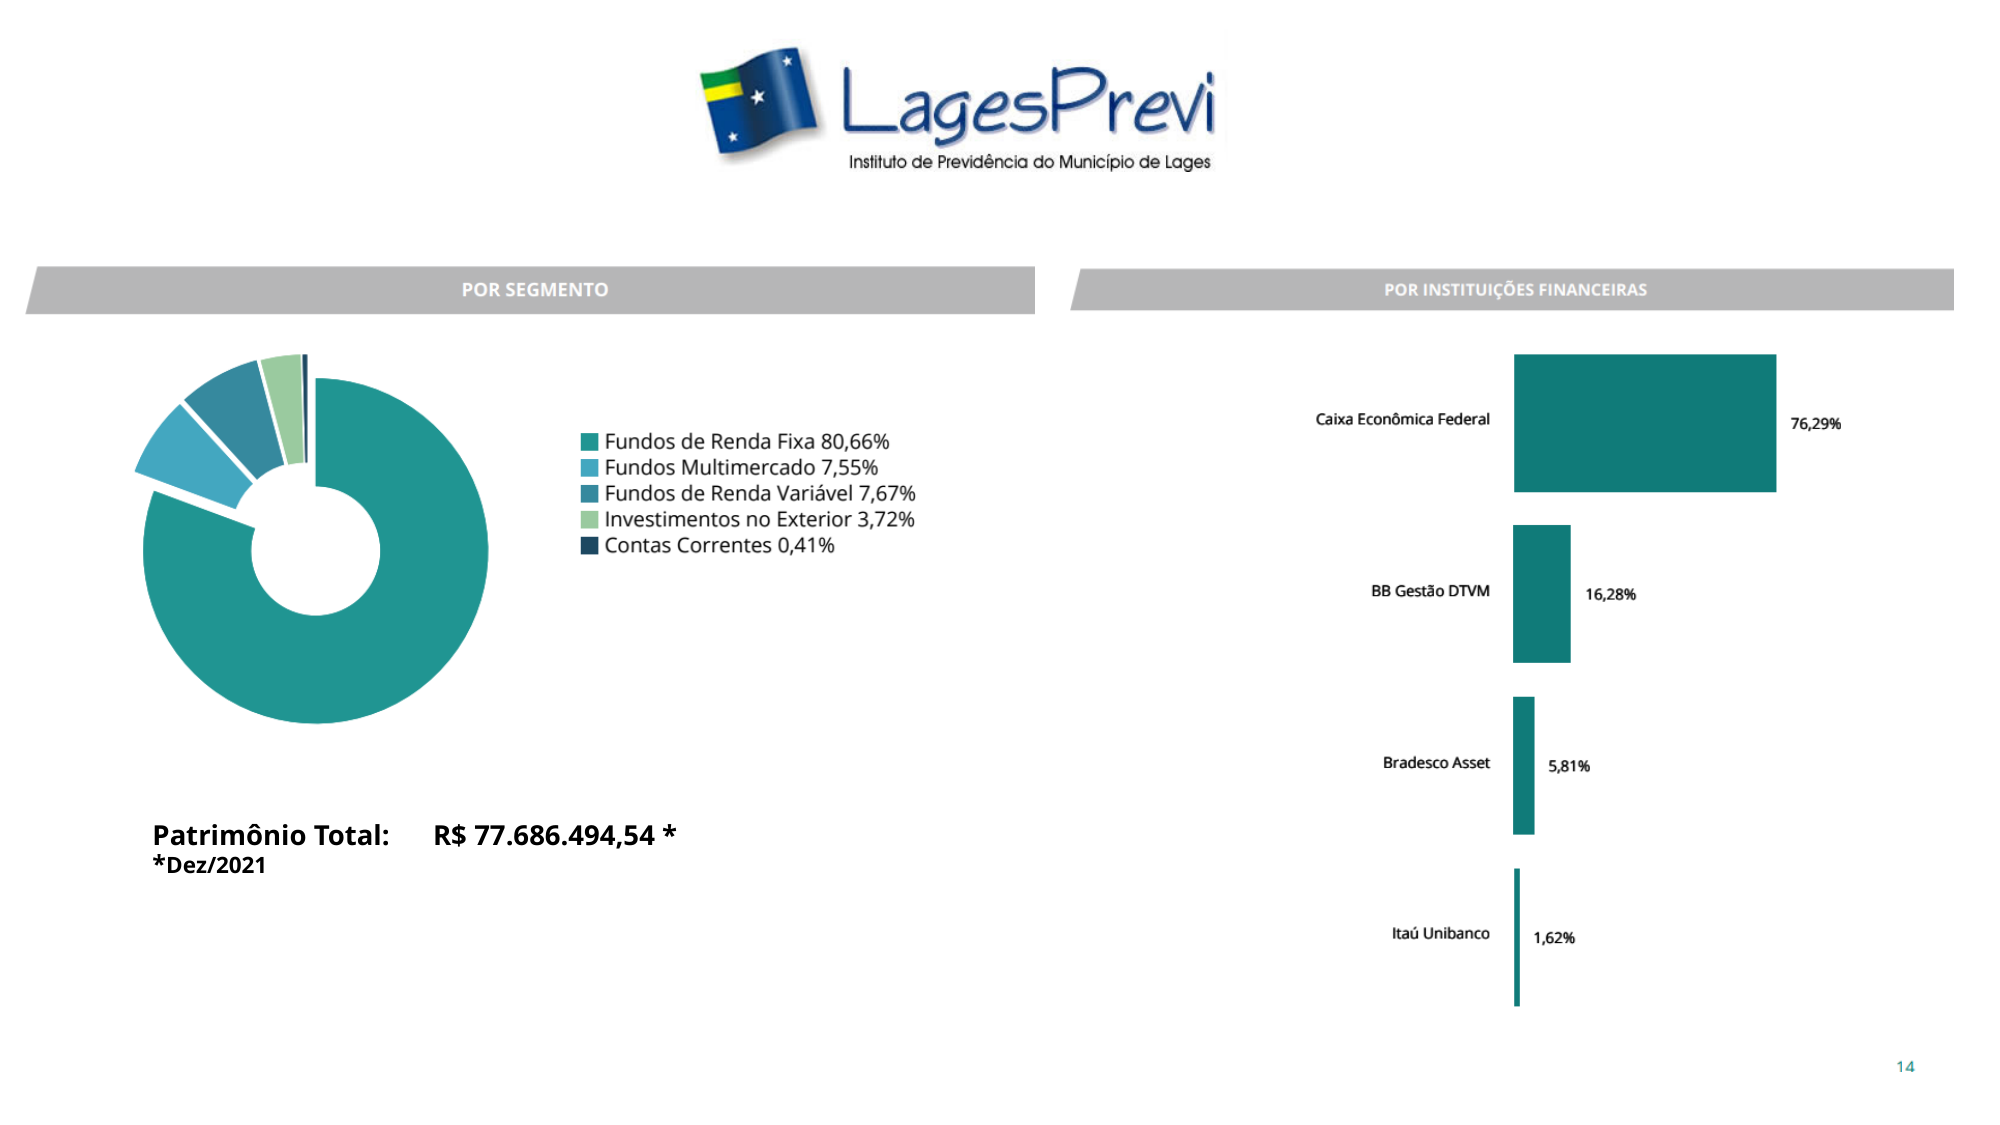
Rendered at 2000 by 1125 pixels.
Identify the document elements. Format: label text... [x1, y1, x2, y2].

picture [1070, 255, 1954, 1072]
picture [19, 259, 1035, 741]
title Patrimônio Total: R$ 77.686.494,54 * *Dez/2021 [137, 786, 1070, 917]
picture [692, 29, 1230, 172]
